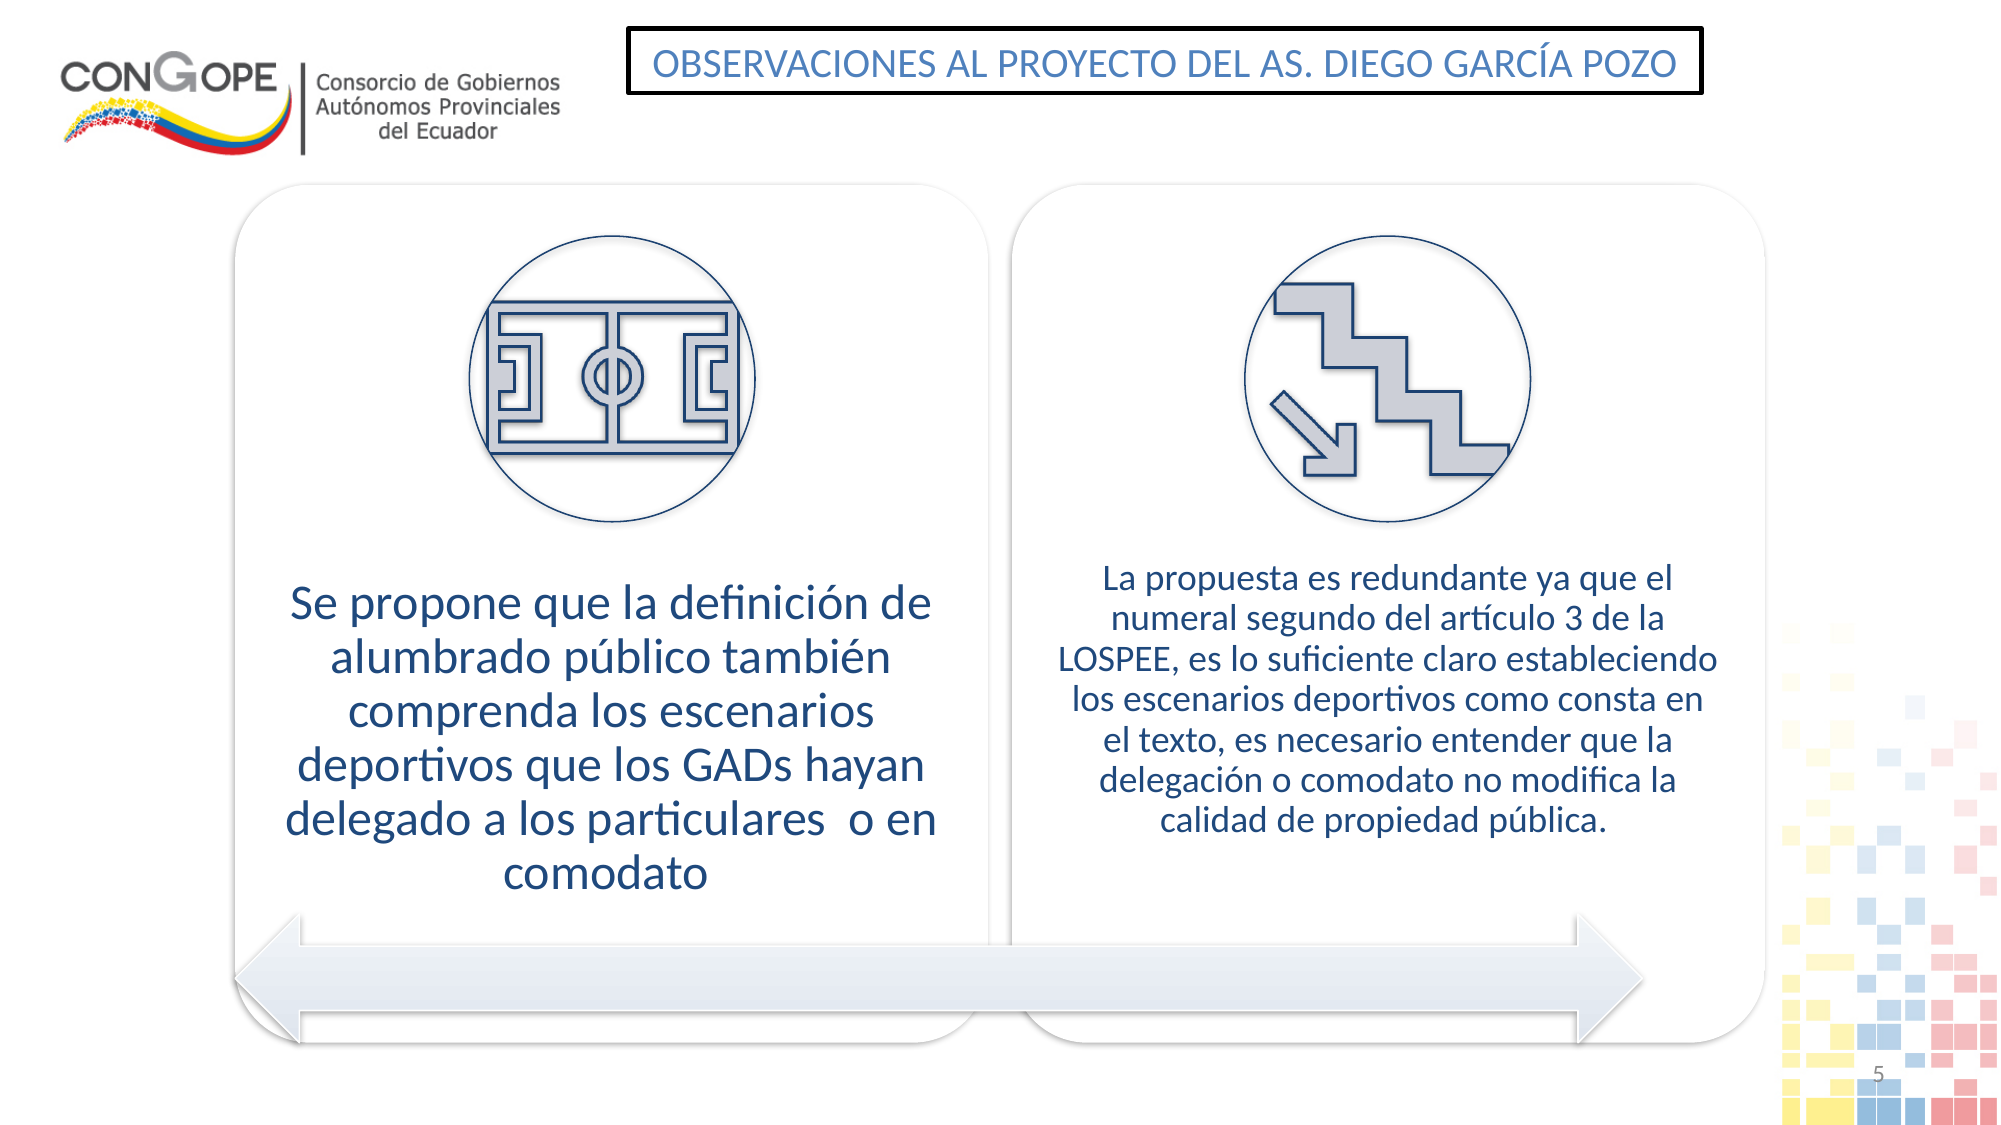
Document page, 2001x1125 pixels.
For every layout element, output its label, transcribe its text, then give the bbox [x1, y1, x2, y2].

picture [0, 0, 2000, 1125]
text_box OBSERVACIONES AL PROYECTO DEL AS. DIEGO GARCÍA POZO [626, 26, 1704, 95]
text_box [234, 184, 1766, 1043]
slide_number 5 [1433, 1042, 1900, 1103]
